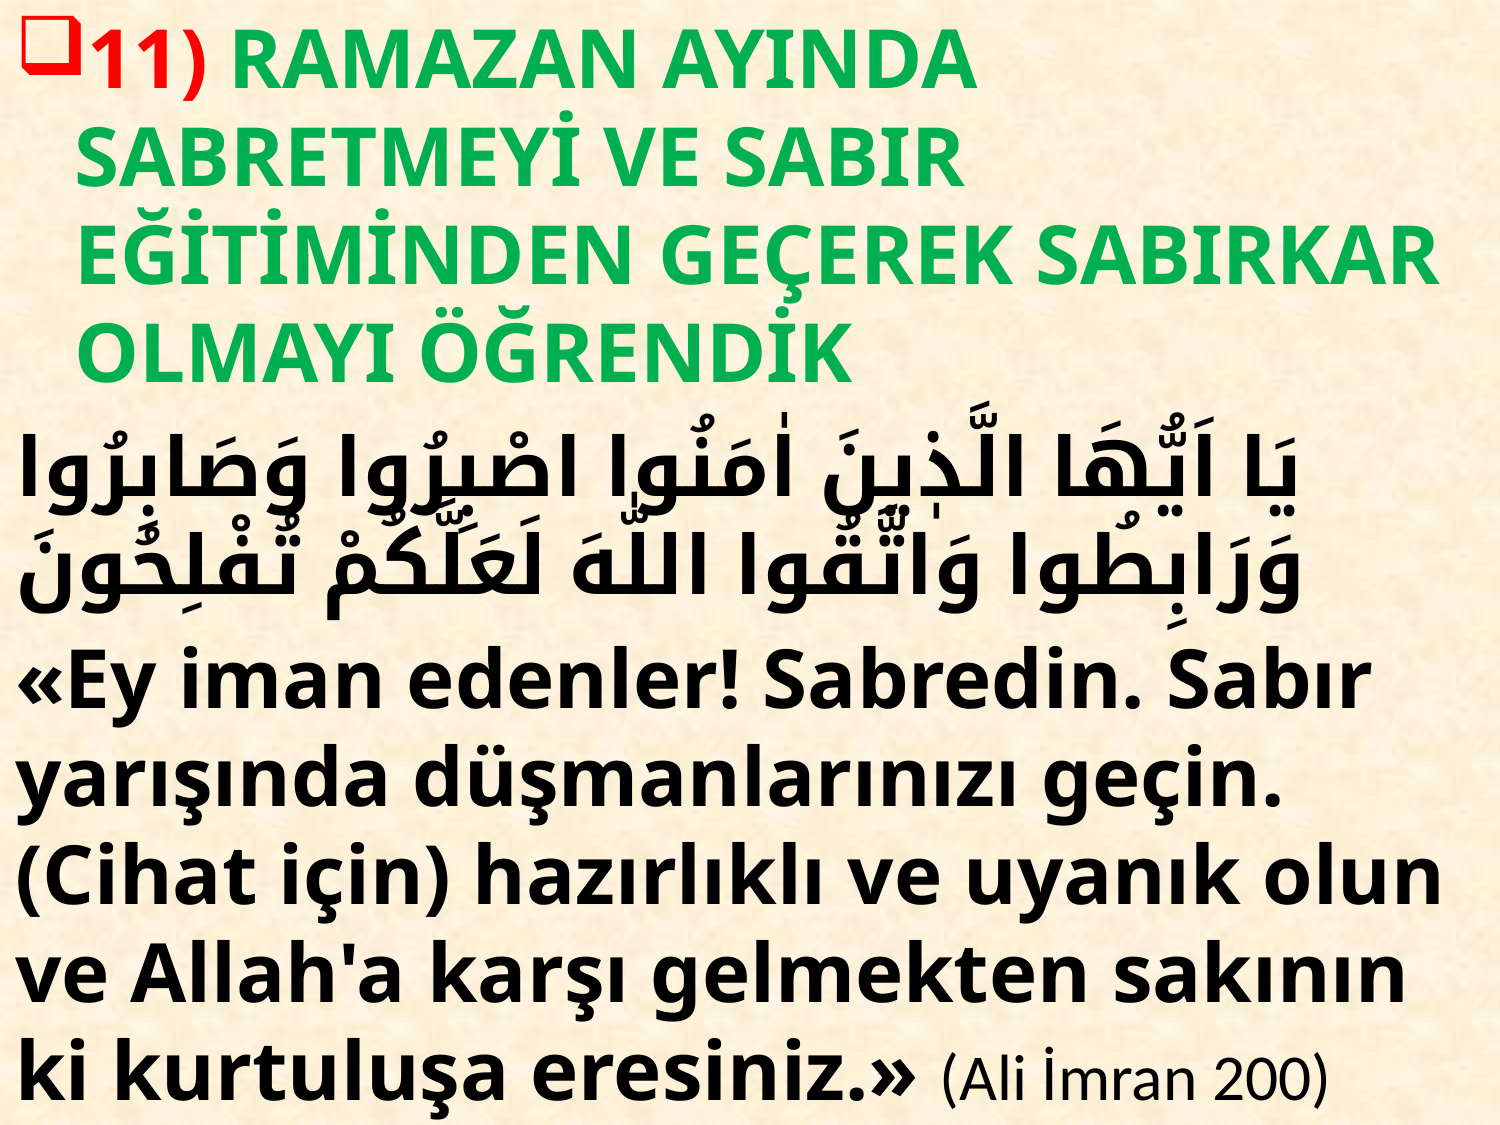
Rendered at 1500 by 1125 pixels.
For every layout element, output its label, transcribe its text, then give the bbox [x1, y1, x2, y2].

list 11) RAMAZAN AYINDA SABRETMEYİ VE SABIR EĞİTİMİNDEN GEÇEREK SABIRKAR OLMAYI ÖĞRENDİK يَا اَيُّهَا الَّذٖينَ اٰمَنُوا اصْبِرُوا وَصَابِرُوا وَرَابِطُوا وَاتَّقُوا اللّٰهَ لَعَلَّكُمْ تُفْلِحُونَ «Ey iman edenler! Sabredin. Sabır yarışında düşmanlarınızı geçin. (Cihat için) hazırlıklı ve uyanık olun ve Allah'a karşı gelmekten sakının ki kurtuluşa eresiniz.» (Ali İmran 200) [0, 0, 1500, 1125]
